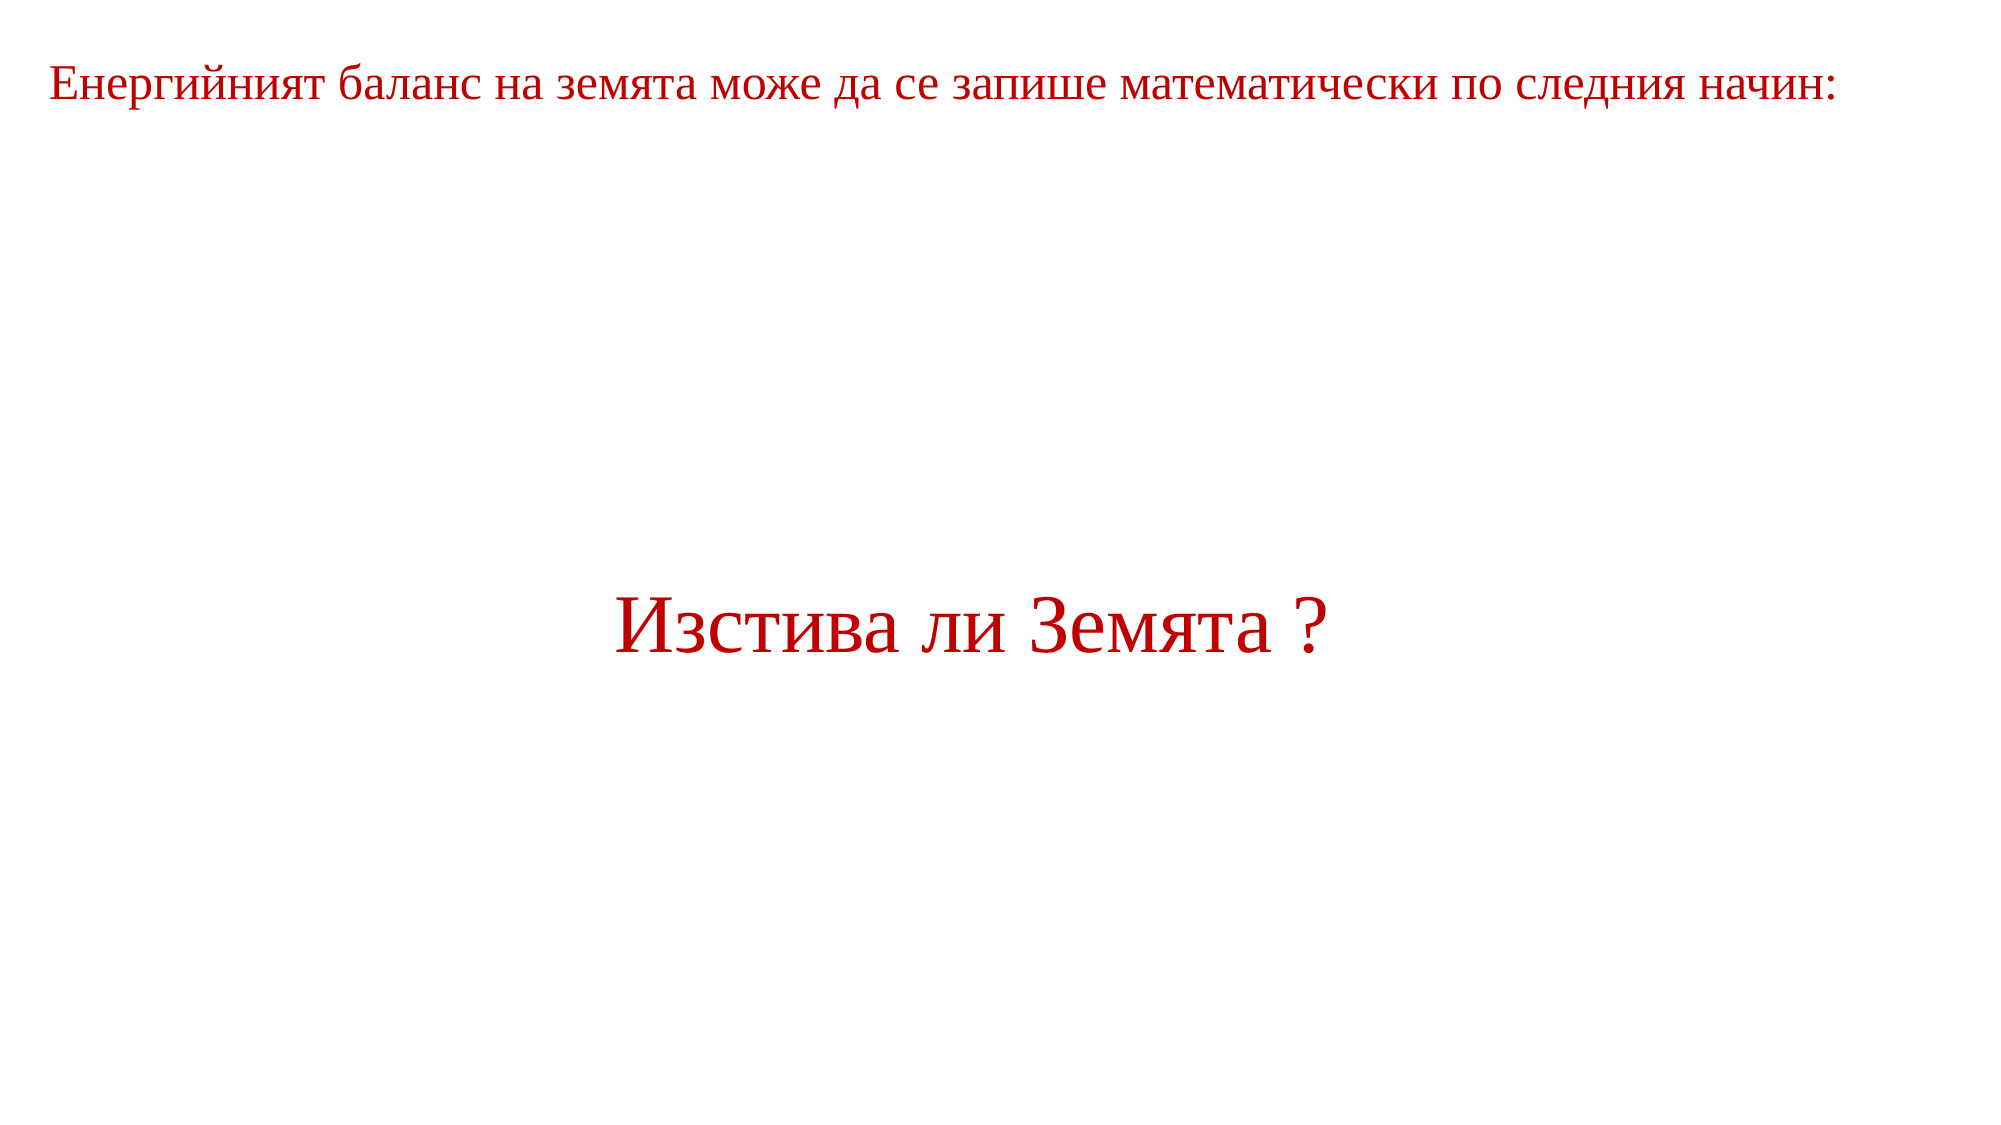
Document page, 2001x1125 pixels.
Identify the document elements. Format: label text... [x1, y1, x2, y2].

text_box Изстива ли Земята ? [34, 547, 1946, 677]
